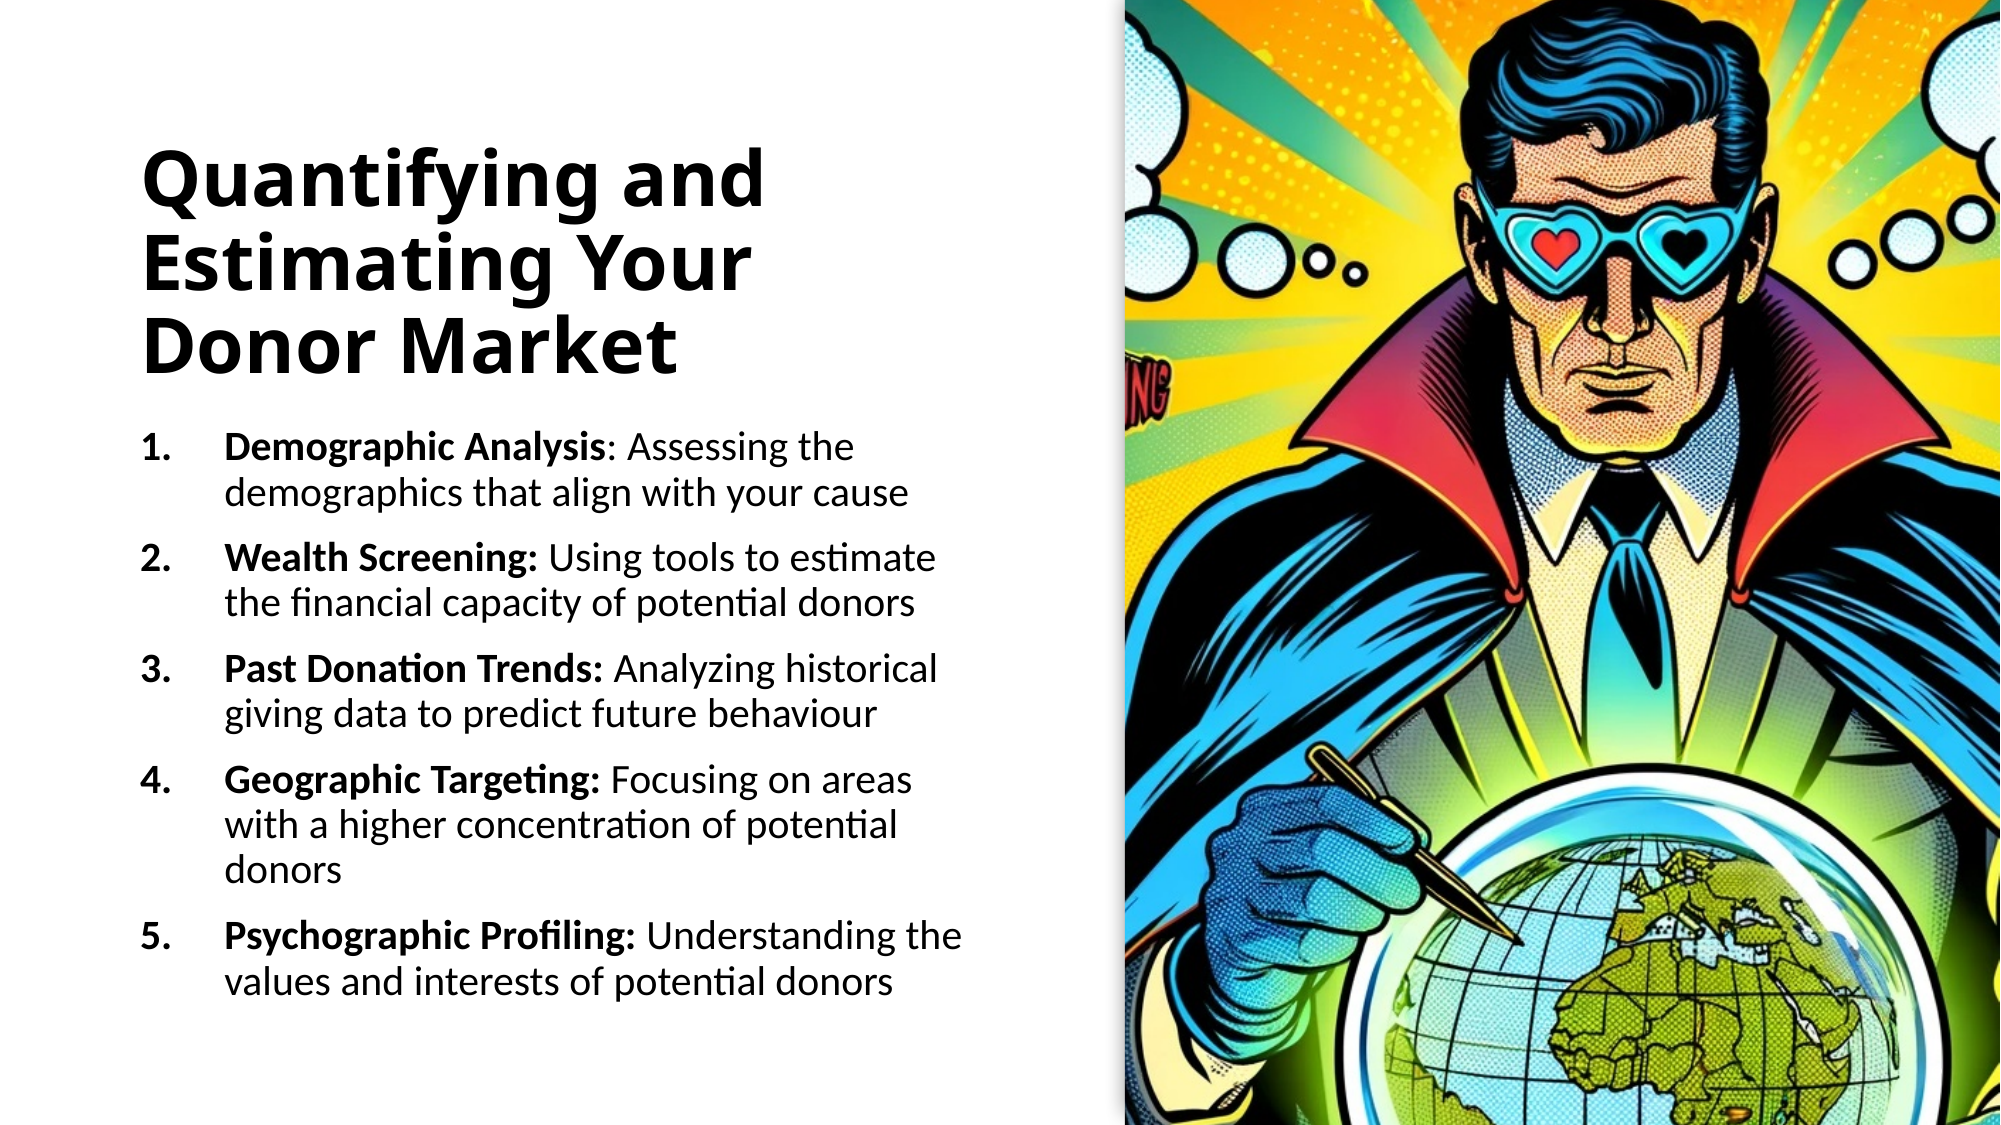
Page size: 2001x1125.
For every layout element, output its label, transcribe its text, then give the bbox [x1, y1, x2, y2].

title Quantifying and Estimating Your Donor Market [124, 125, 1000, 405]
picture [1124, 0, 2000, 1125]
list Demographic Analysis: Assessing the demographics that align with your cause Wealth Screening: Using tools to estimate the financial capacity of potential donors Past Donation Trends: Analyzing historical giving data to predict future behaviour Geographic Targeting: Focusing on areas with a higher concentration of potential donors Psychographic Profiling: Understanding the values and interests of potential donors [124, 405, 1000, 1024]
text_box [0, 0, 1124, 1125]
